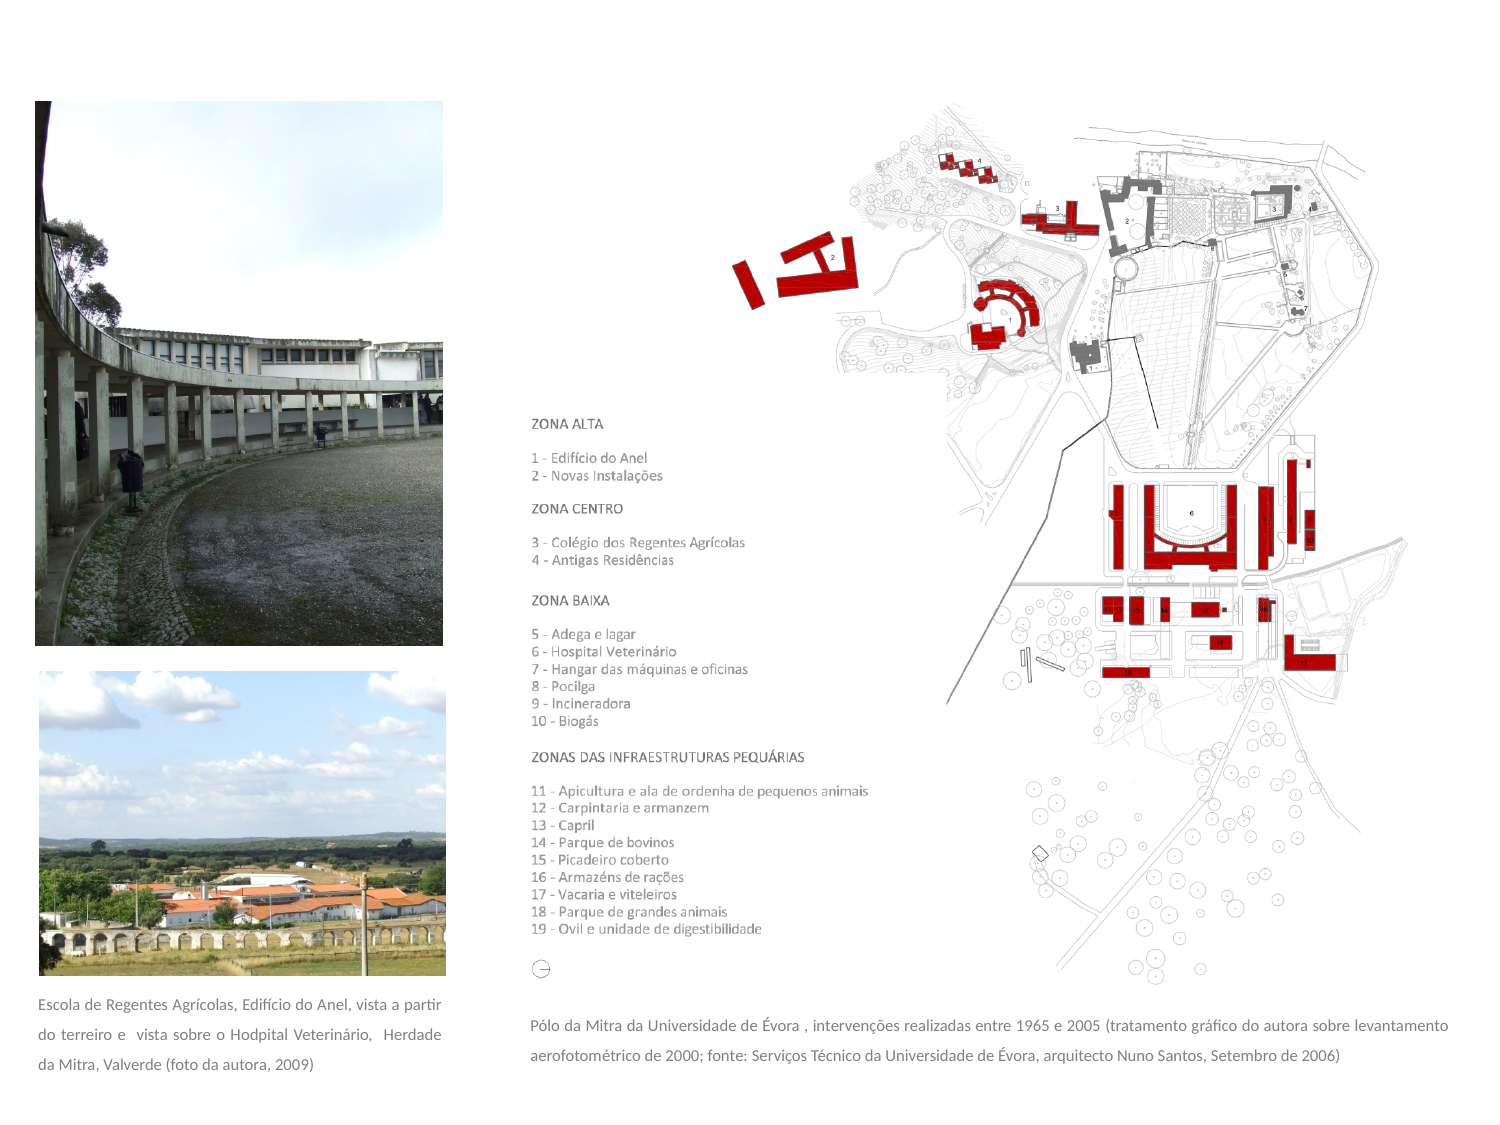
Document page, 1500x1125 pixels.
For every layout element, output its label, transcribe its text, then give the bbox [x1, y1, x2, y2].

text_box Escola de Regentes Agrícolas, Edifício do Anel, vista a partir do terreiro e vista sobre o Hodpital Veterinário, Herdade da Mitra, Valverde (foto da autora, 2009) [23, 976, 457, 1081]
text_box Pólo da Mitra da Universidade de Évora , intervenções realizadas entre 1965 e 2005 (tratamento gráfico do autora sobre levantamento aerofotométrico de 2000; fonte: Serviços Técnico da Universidade de Évora, arquitecto Nuno Santos, Setembro de 2006) [515, 997, 1465, 1103]
picture [38, 670, 446, 977]
picture [489, 81, 1419, 997]
picture [34, 101, 443, 646]
